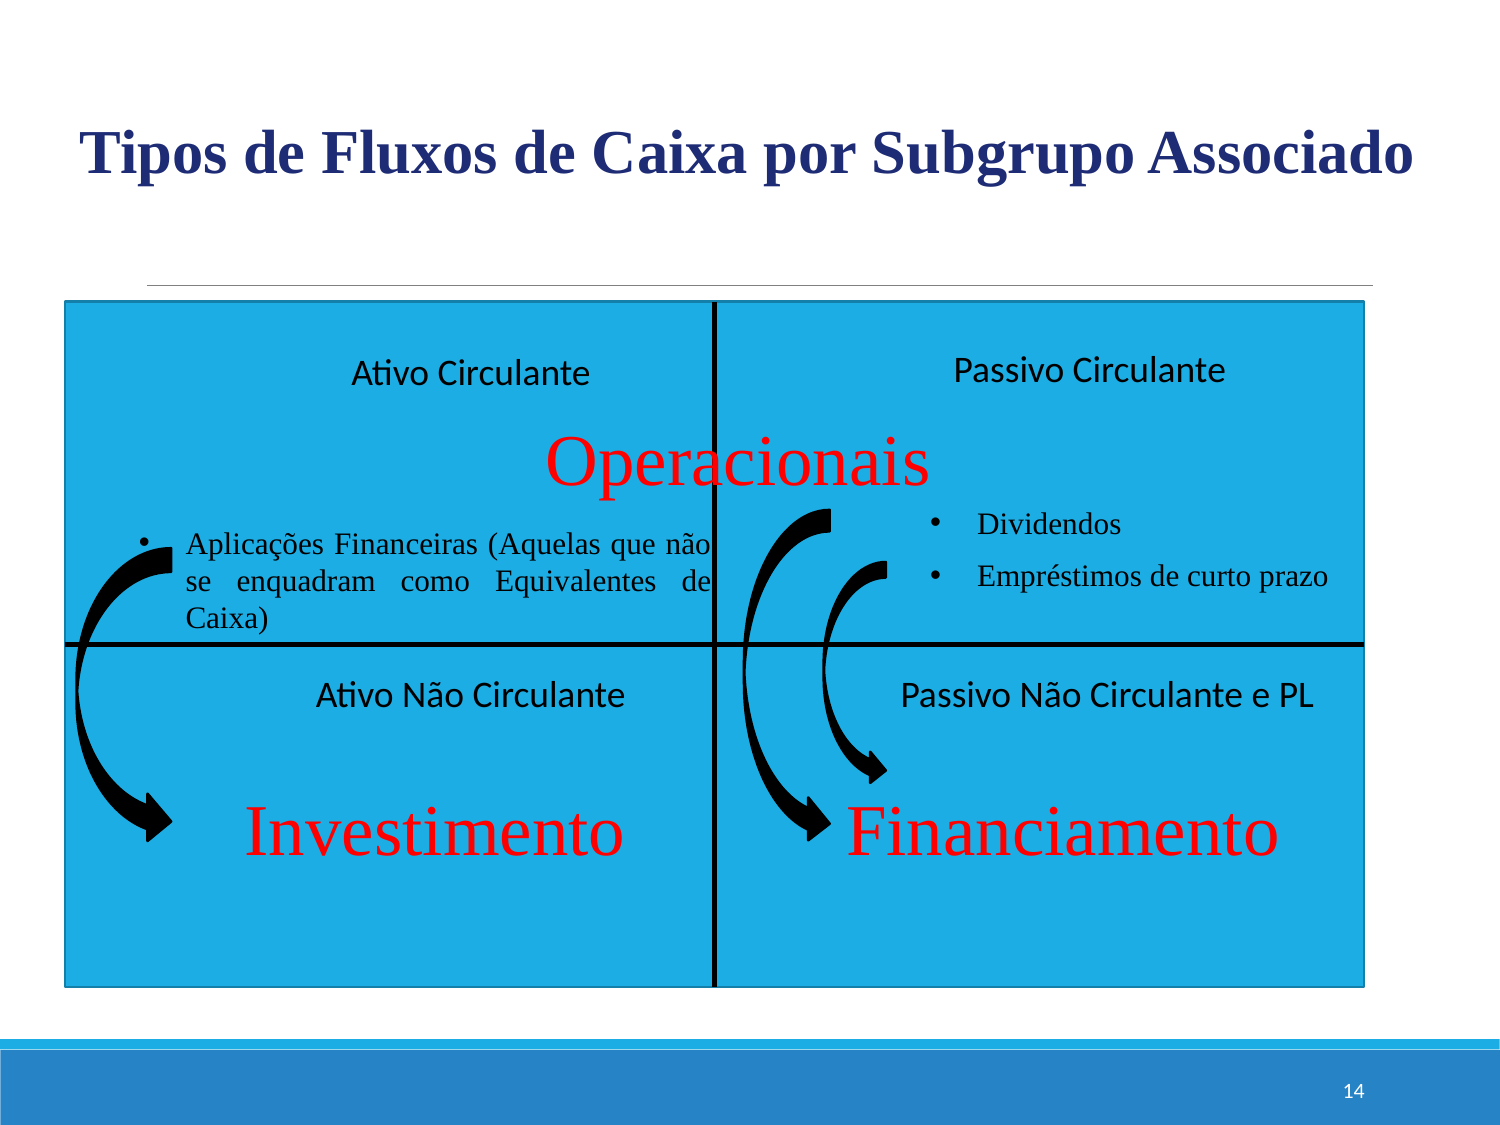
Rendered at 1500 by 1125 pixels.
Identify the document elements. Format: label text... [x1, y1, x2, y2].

text_box Ativo Circulante [336, 340, 632, 401]
text_box Dividendos [915, 496, 1211, 548]
text_box Financiamento [767, 775, 1359, 878]
text_box [822, 654, 888, 785]
text_box [64, 300, 1365, 642]
slide_number 14 [1218, 1059, 1380, 1120]
text_box Investimento [139, 775, 711, 878]
text_box Operacionais [442, 404, 711, 507]
text_box [743, 508, 831, 640]
text_box [75, 654, 173, 843]
text_box Empréstimos de curto prazo [915, 548, 1365, 601]
text_box [742, 654, 831, 842]
text_box Passivo Circulante [938, 338, 1282, 398]
text_box Aplicações Financeiras (Aquelas que não se enquadram como Equivalentes de Caixa) [124, 515, 711, 640]
text_box [64, 649, 711, 988]
text_box Investimento [723, 775, 731, 878]
text_box Passivo Não Circulante e PL [885, 662, 1335, 723]
text_box Operacionais [723, 404, 1034, 507]
text_box [824, 560, 888, 640]
text_box [722, 653, 1365, 988]
text_box [79, 546, 173, 640]
text_box Tipos de Fluxos de Caixa por Subgrupo Associado [72, 74, 1443, 338]
text_box Ativo Não Circulante [301, 662, 648, 723]
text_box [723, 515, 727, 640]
